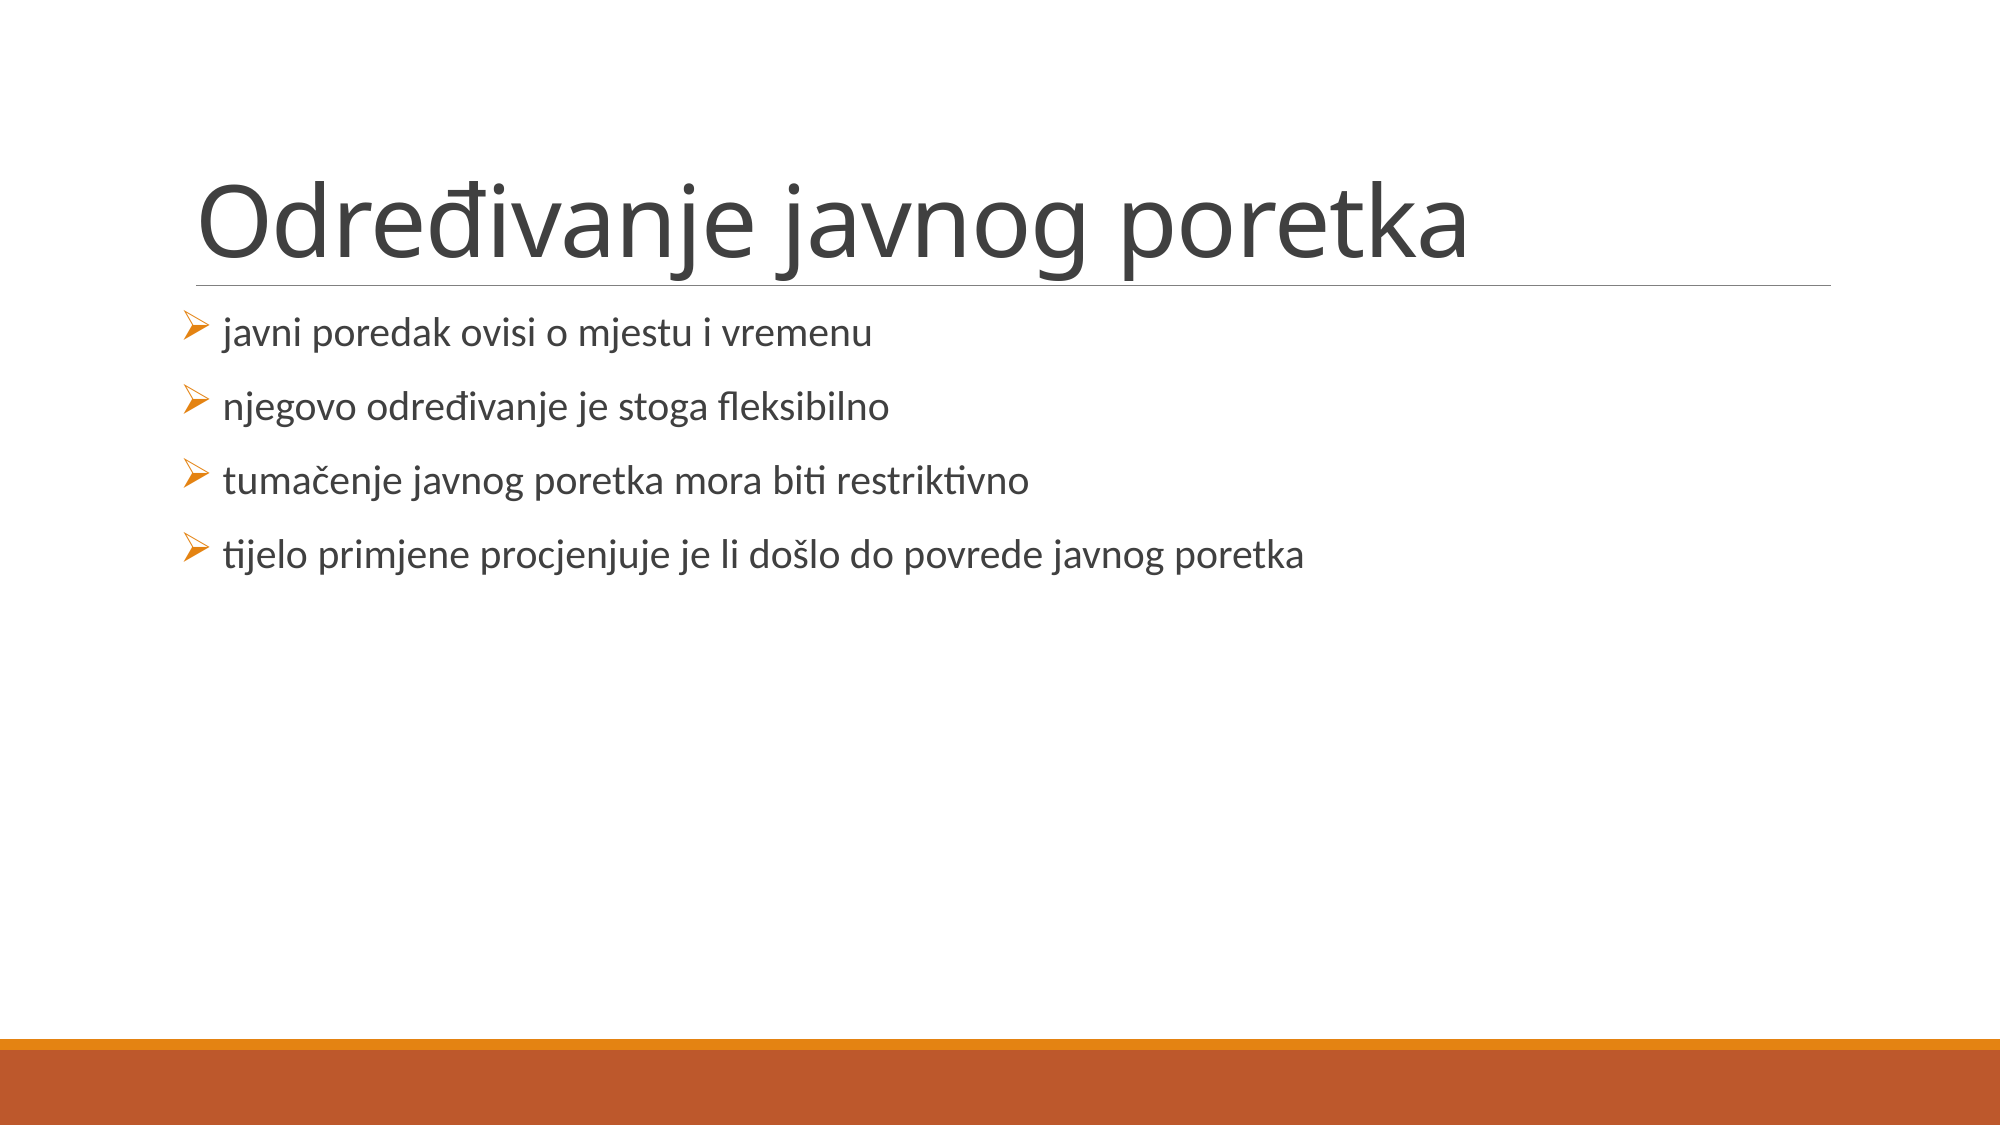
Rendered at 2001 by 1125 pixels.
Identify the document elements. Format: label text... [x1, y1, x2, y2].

list javni poredak ovisi o mjestu i vremenu njegovo određivanje je stoga fleksibilno tumačenje javnog poretka mora biti restriktivno tijelo primjene procjenjuje je li došlo do povrede javnog poretka [180, 302, 1830, 963]
title Određivanje javnog poretka [180, 47, 1830, 285]
